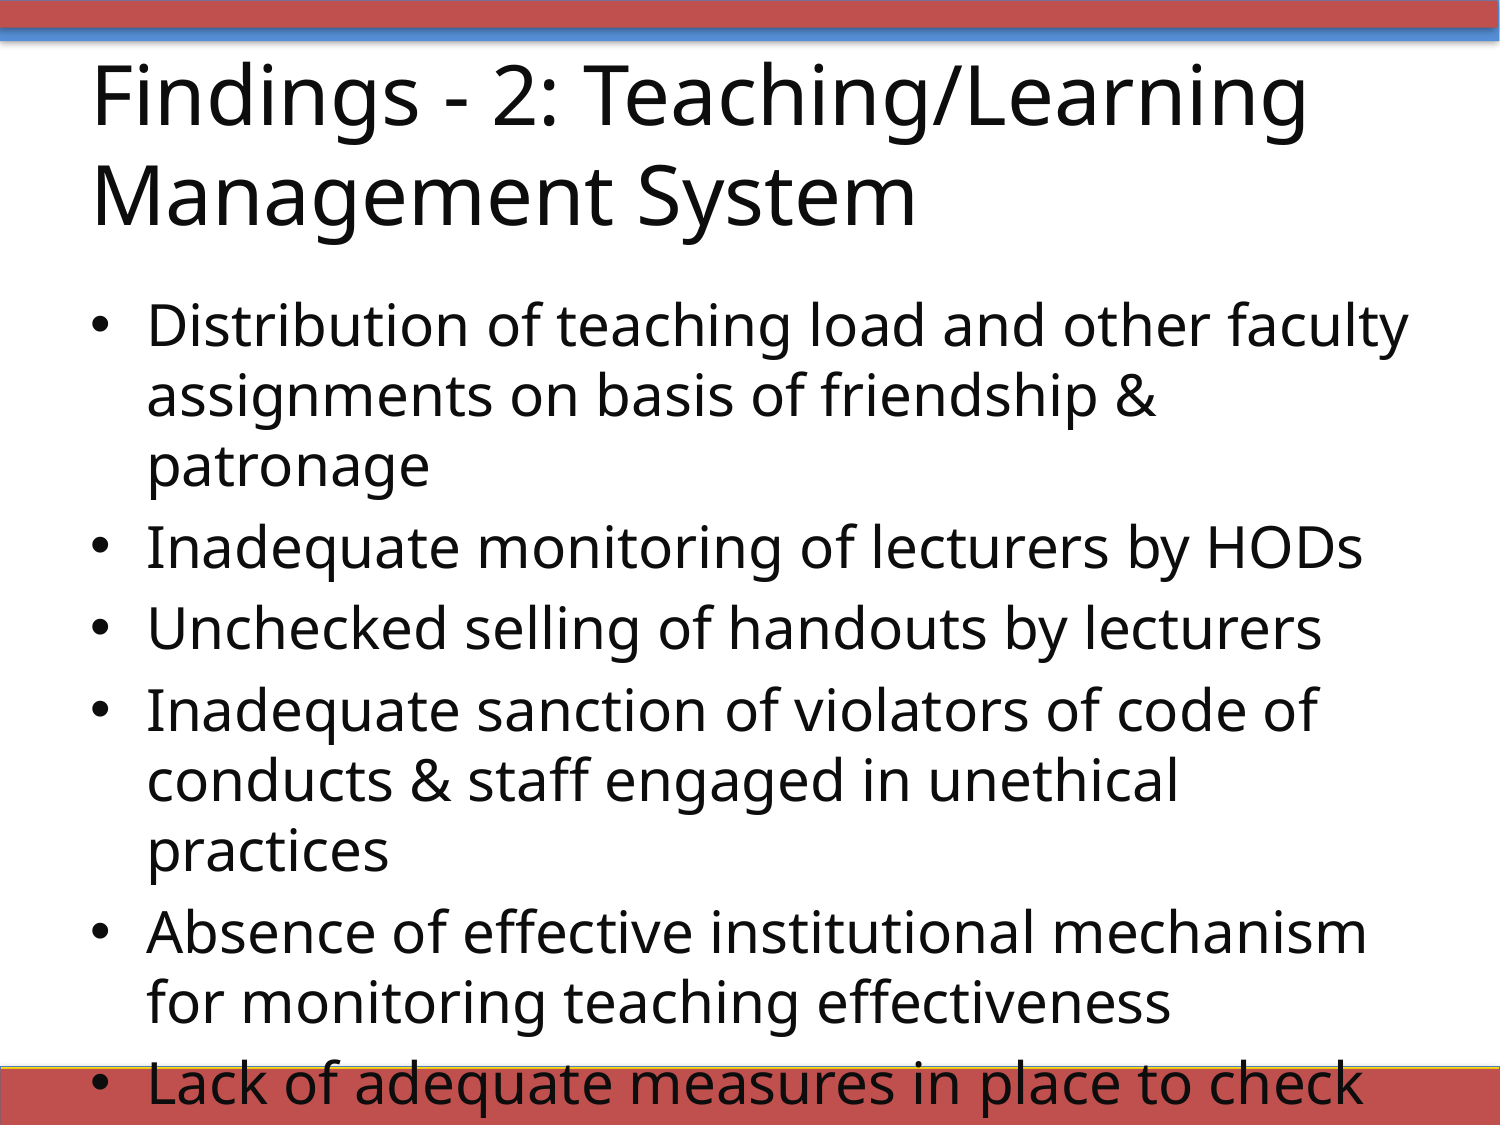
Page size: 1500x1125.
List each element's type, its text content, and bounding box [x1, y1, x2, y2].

title Findings - 2: Teaching/Learning Management System [75, 48, 1467, 236]
list Distribution of teaching load and other faculty assignments on basis of friendship & patronage Inadequate monitoring of lecturers by HODs Unchecked selling of handouts by lecturers Inadequate sanction of violators of code of conducts & staff engaged in unethical practices Absence of effective institutional mechanism for monitoring teaching effectiveness Lack of adequate measures in place to check examination malpractices. [75, 280, 1425, 1068]
